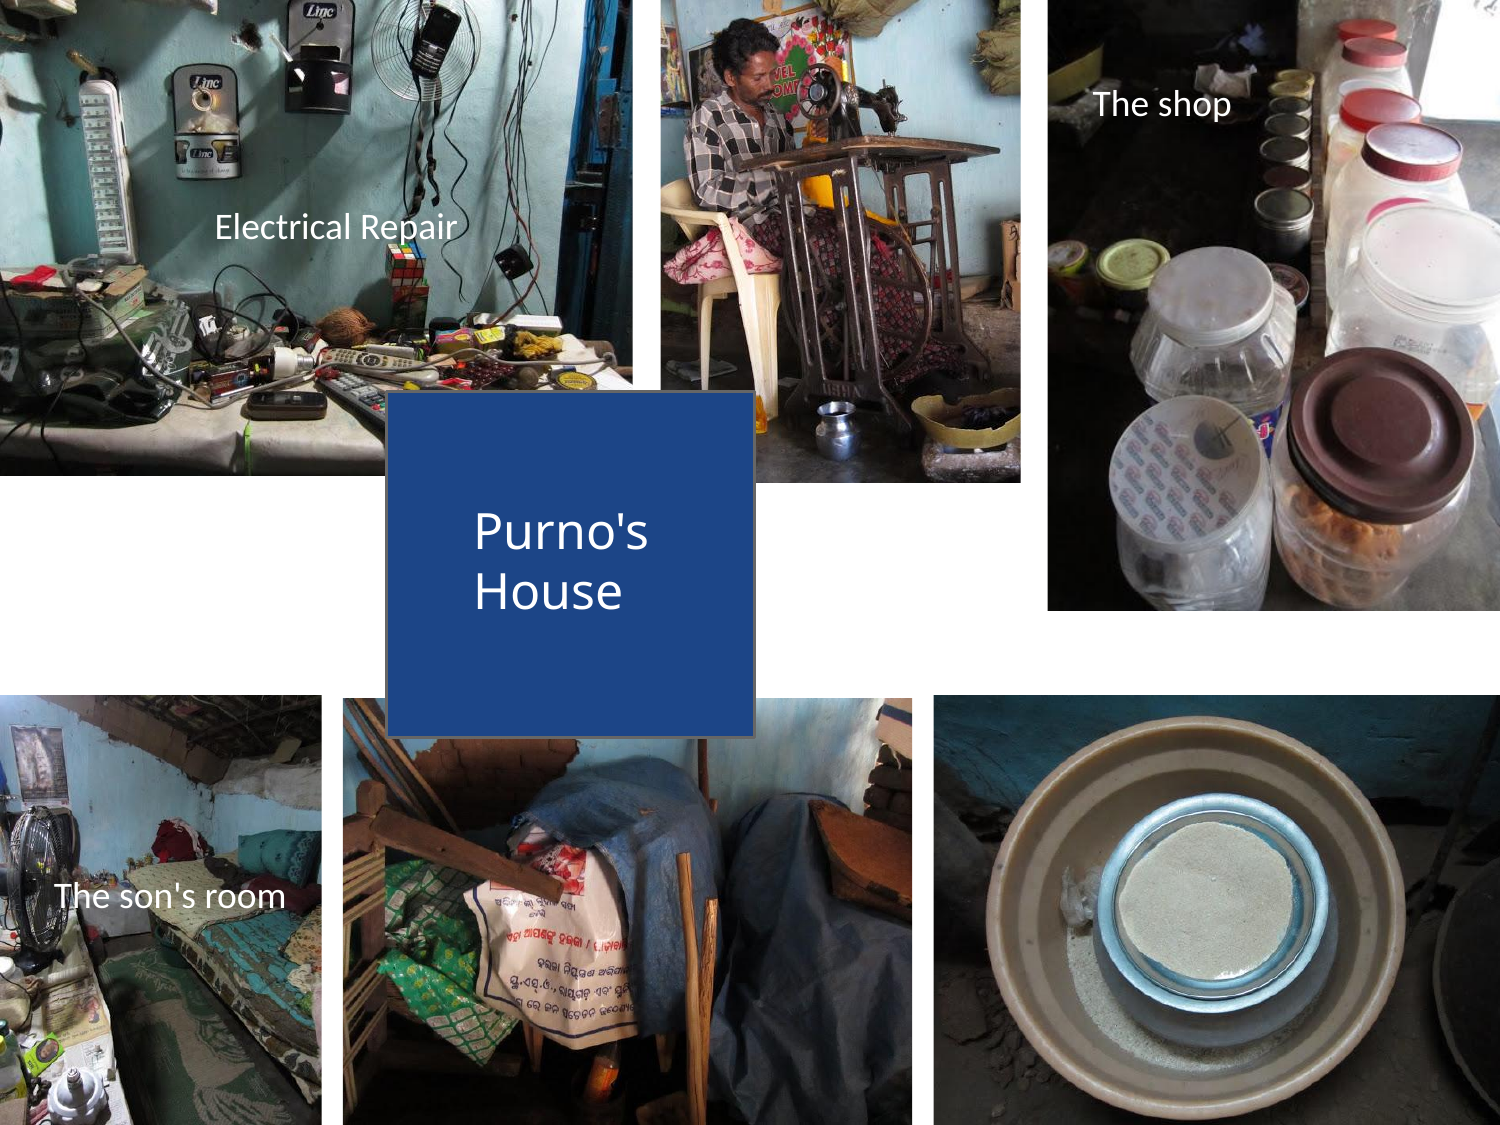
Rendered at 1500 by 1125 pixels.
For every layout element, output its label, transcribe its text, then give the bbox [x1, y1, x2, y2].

text_box [0, 695, 322, 1125]
text_box [1047, 0, 1500, 611]
text_box The shop [1077, 63, 1361, 139]
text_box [386, 390, 755, 739]
text_box [933, 695, 1500, 1125]
text_box [342, 698, 913, 1125]
text_box [0, 0, 633, 476]
text_box [660, 0, 1021, 483]
text_box The son's room [38, 855, 322, 931]
text_box Electrical Repair [199, 187, 483, 263]
